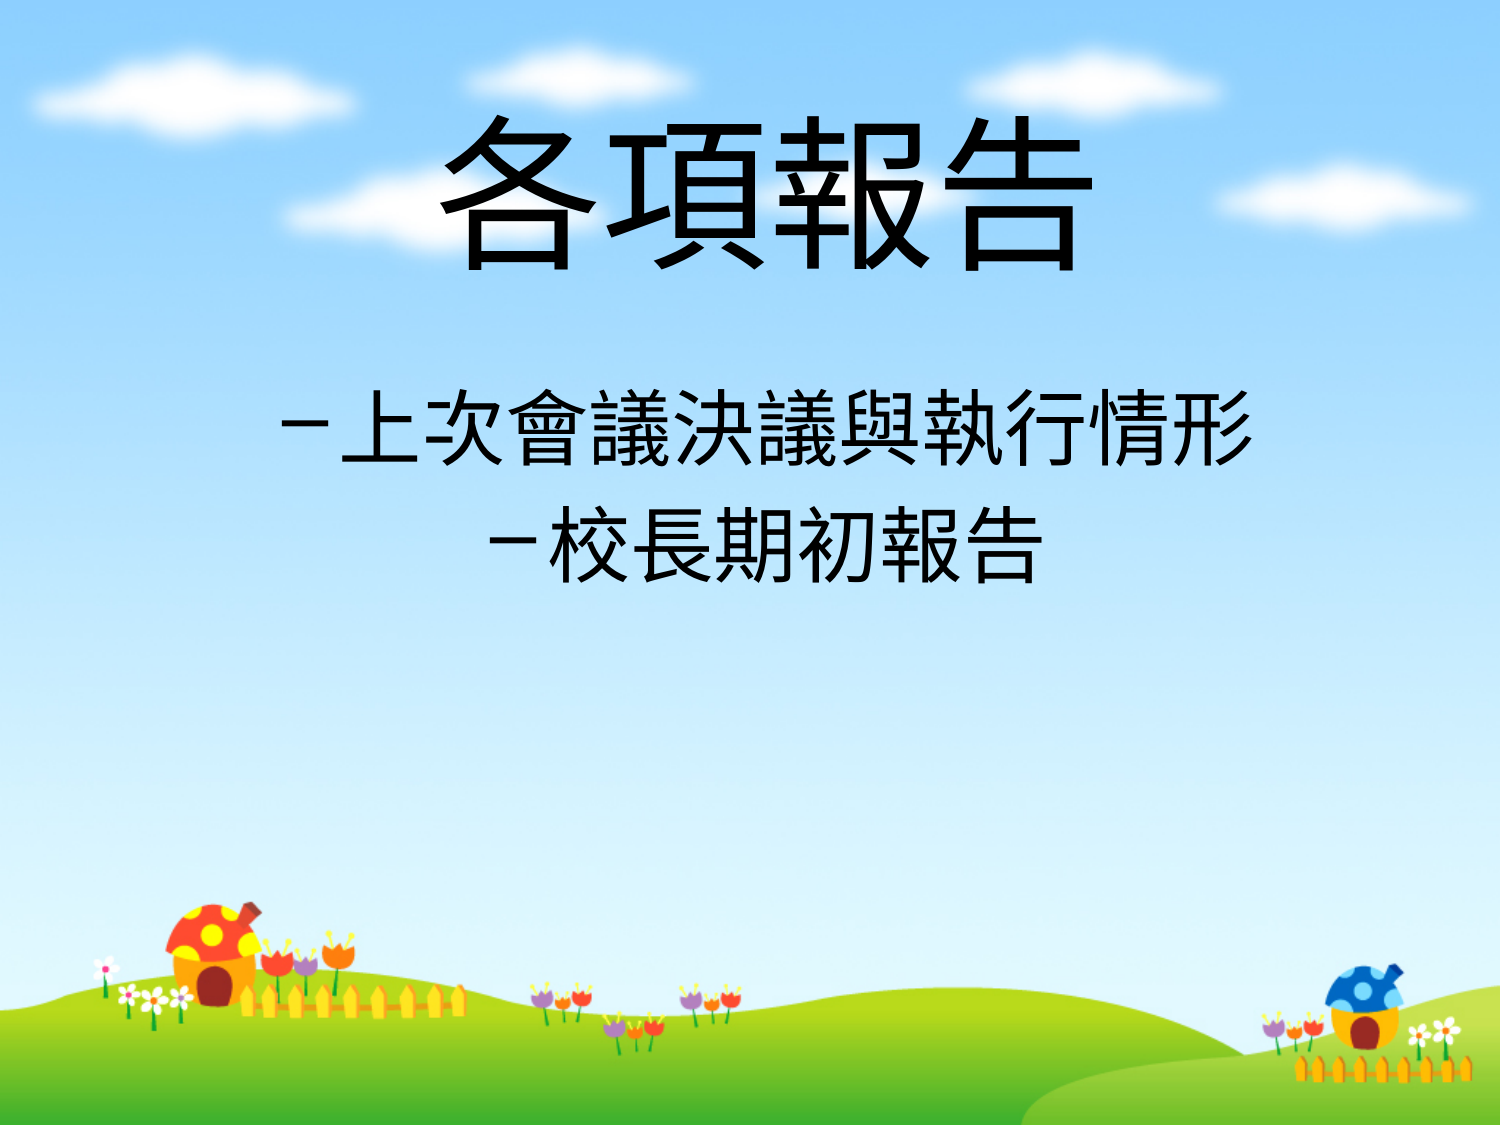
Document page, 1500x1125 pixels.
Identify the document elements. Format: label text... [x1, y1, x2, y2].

list 各項報告 上次會議決議與執行情形 校長期初報告 [93, 81, 1444, 825]
picture [0, 0, 1500, 1125]
